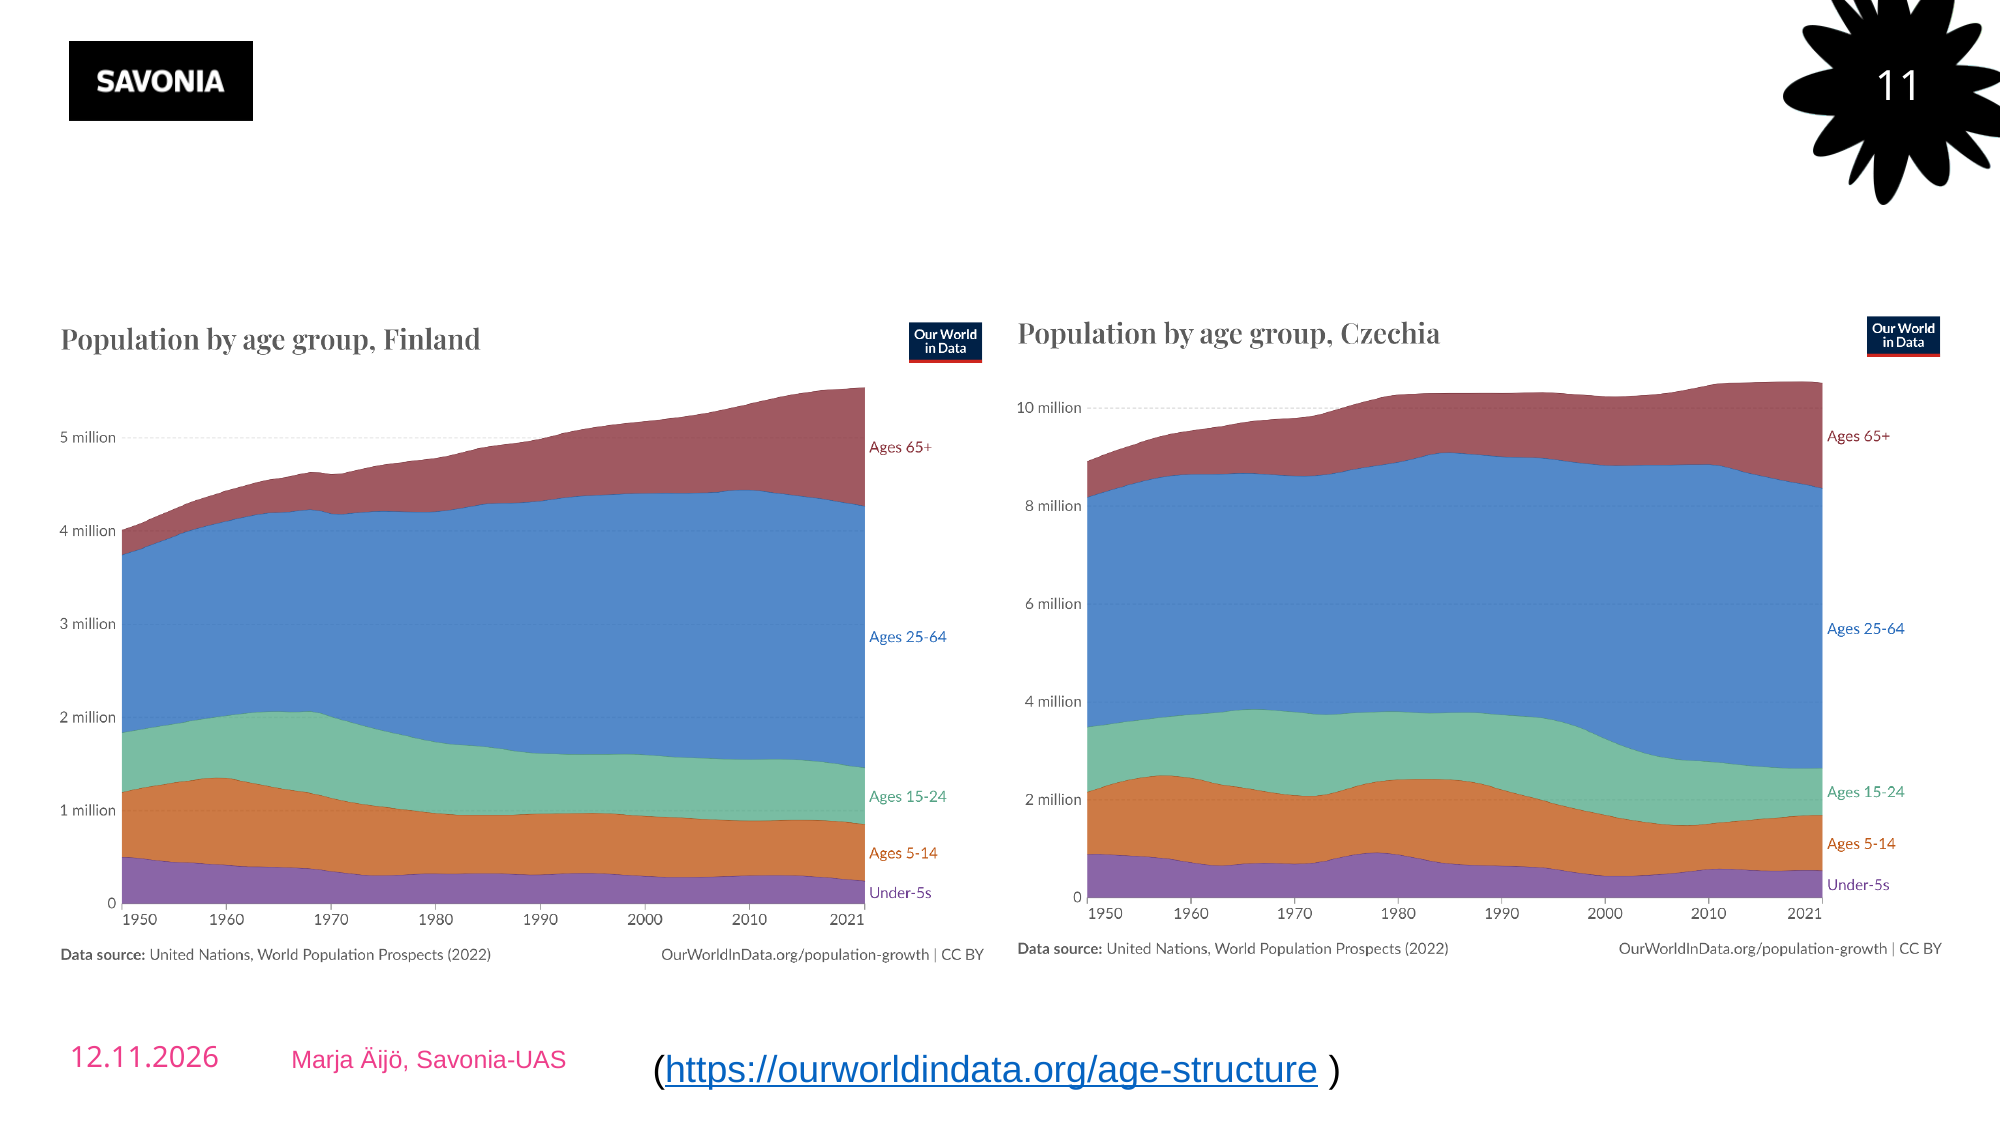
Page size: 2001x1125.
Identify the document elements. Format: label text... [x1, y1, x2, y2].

text_box (https://ourworldindata.org/age-structure ) [637, 1037, 1357, 1098]
picture [1783, 0, 2000, 205]
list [999, 298, 1958, 975]
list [42, 304, 1000, 981]
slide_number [69, 1037, 276, 1080]
slide_number 11 [1852, 63, 1946, 112]
picture [69, 41, 253, 121]
footer Marja Äijö, Savonia-UAS [276, 1037, 637, 1080]
